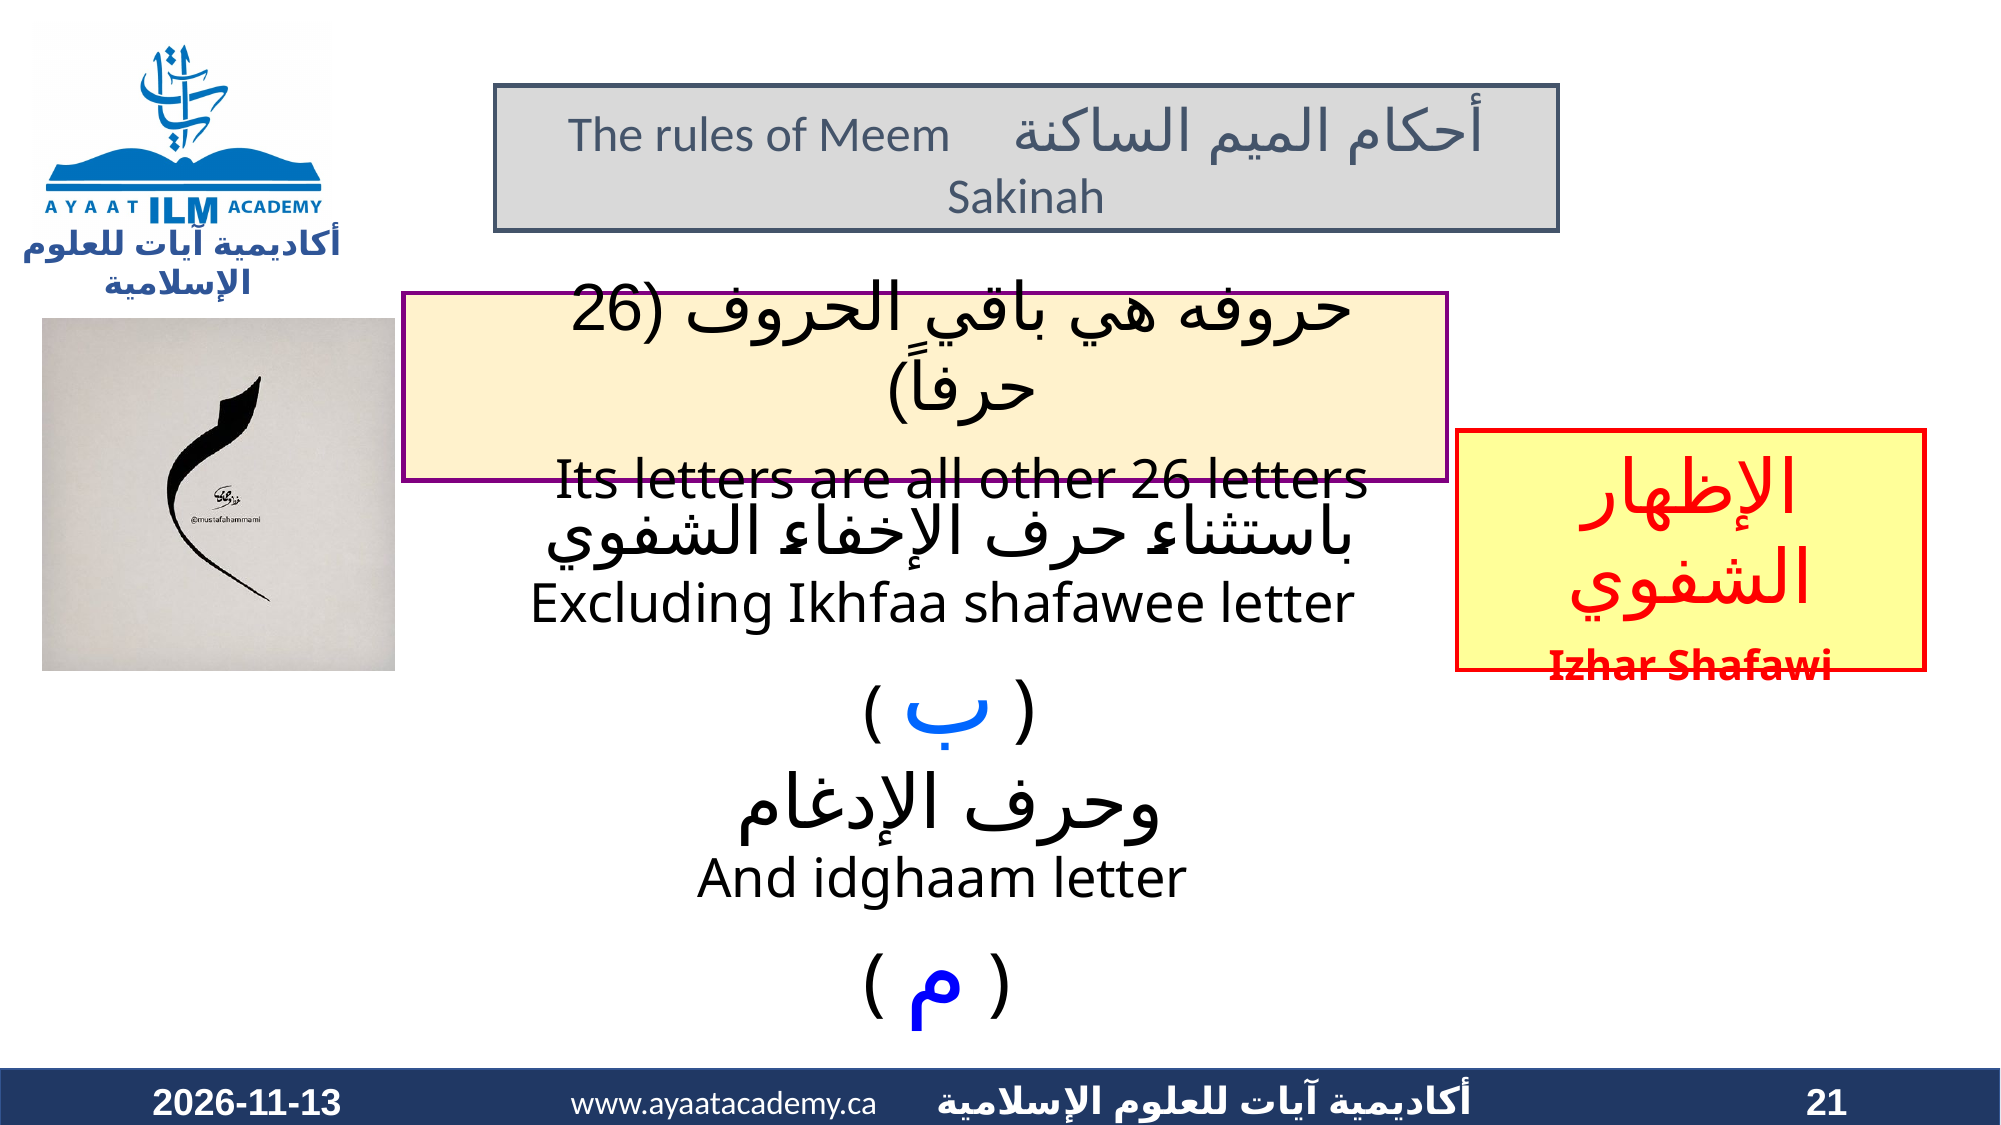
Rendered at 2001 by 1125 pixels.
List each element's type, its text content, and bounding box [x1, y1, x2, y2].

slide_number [137, 1070, 588, 1125]
text_box حروفه هي باقي الحروف (26 حرفاً) Its letters are all other 26 letters [403, 292, 1447, 481]
text_box أحكام الميم الساكنة The rules of Meem Sakinah [494, 85, 1558, 231]
picture [42, 318, 395, 671]
text_box باستثناء حرف الإخفاء الشفوي Excluding Ikhfaa shafawee letter ( ب ) وحرف الإدغام And idghaam letter ( م ) [381, 480, 1444, 1036]
slide_number 21 [1412, 1070, 1863, 1125]
picture [32, 21, 332, 241]
text_box الإظهار الشفوي Izhar Shafawi [1457, 430, 1925, 671]
